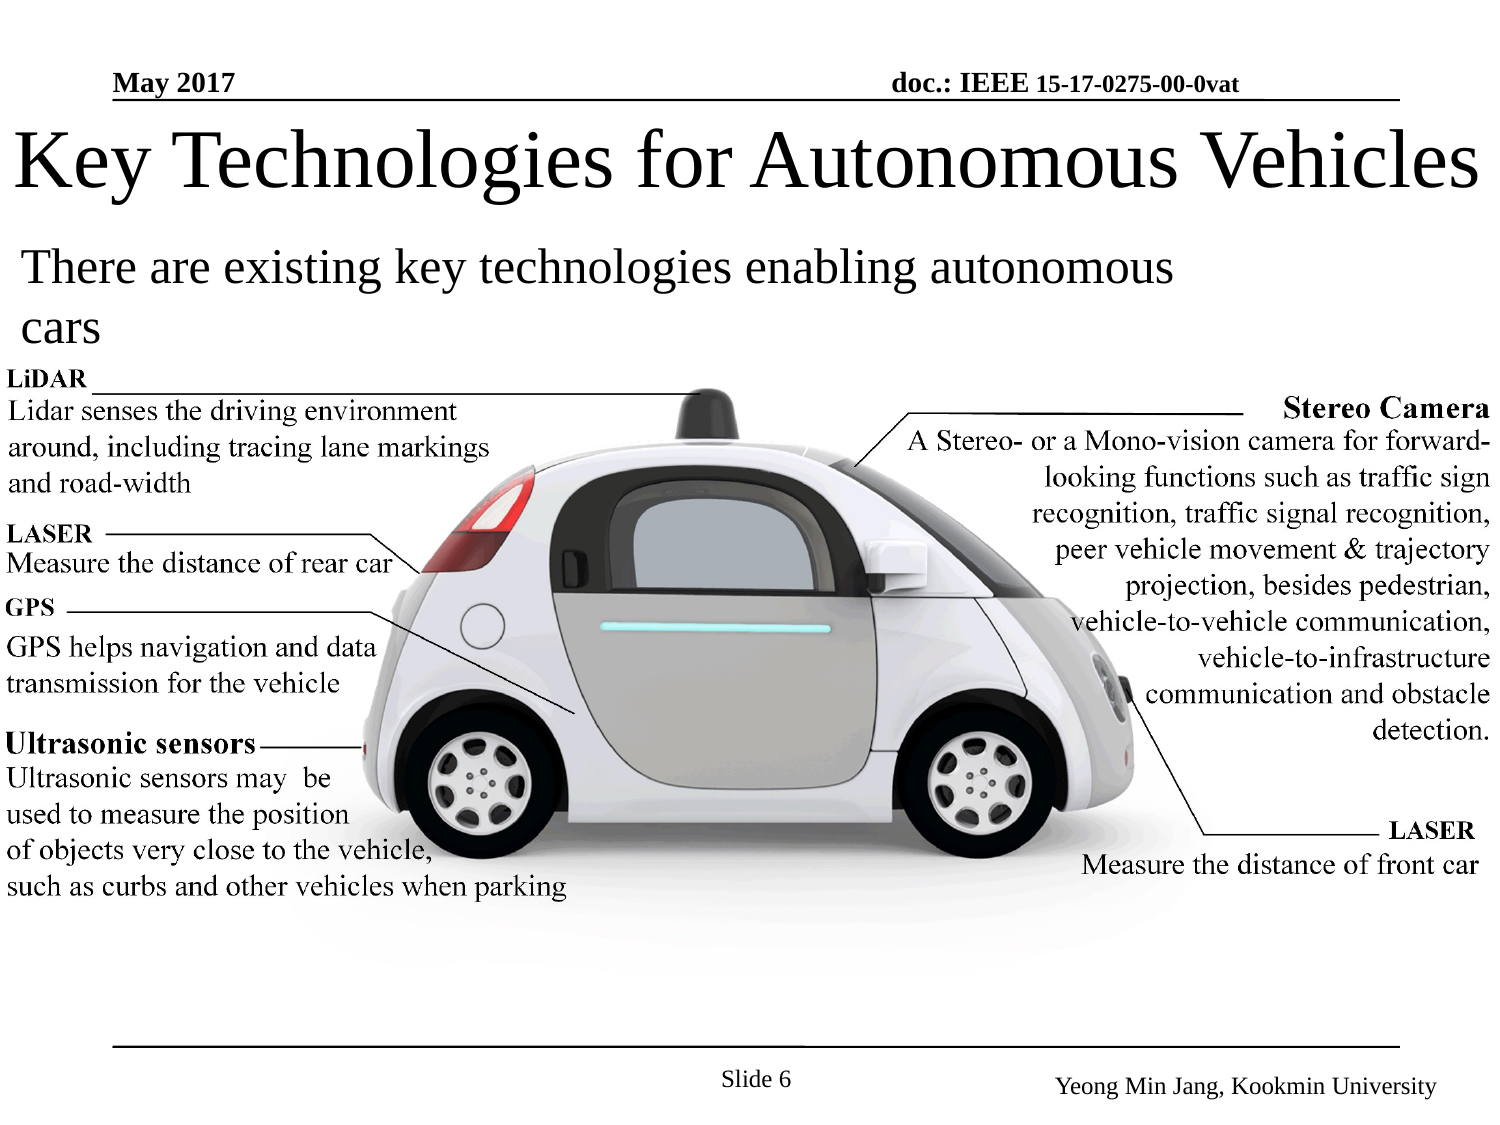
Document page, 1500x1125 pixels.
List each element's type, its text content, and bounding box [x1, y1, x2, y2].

title Key Technologies for Autonomous Vehicles [0, 82, 1500, 226]
picture [5, 356, 1495, 988]
text_box There are existing key technologies enabling autonomous cars [5, 225, 1282, 356]
slide_number Slide 6 [712, 1061, 800, 1093]
